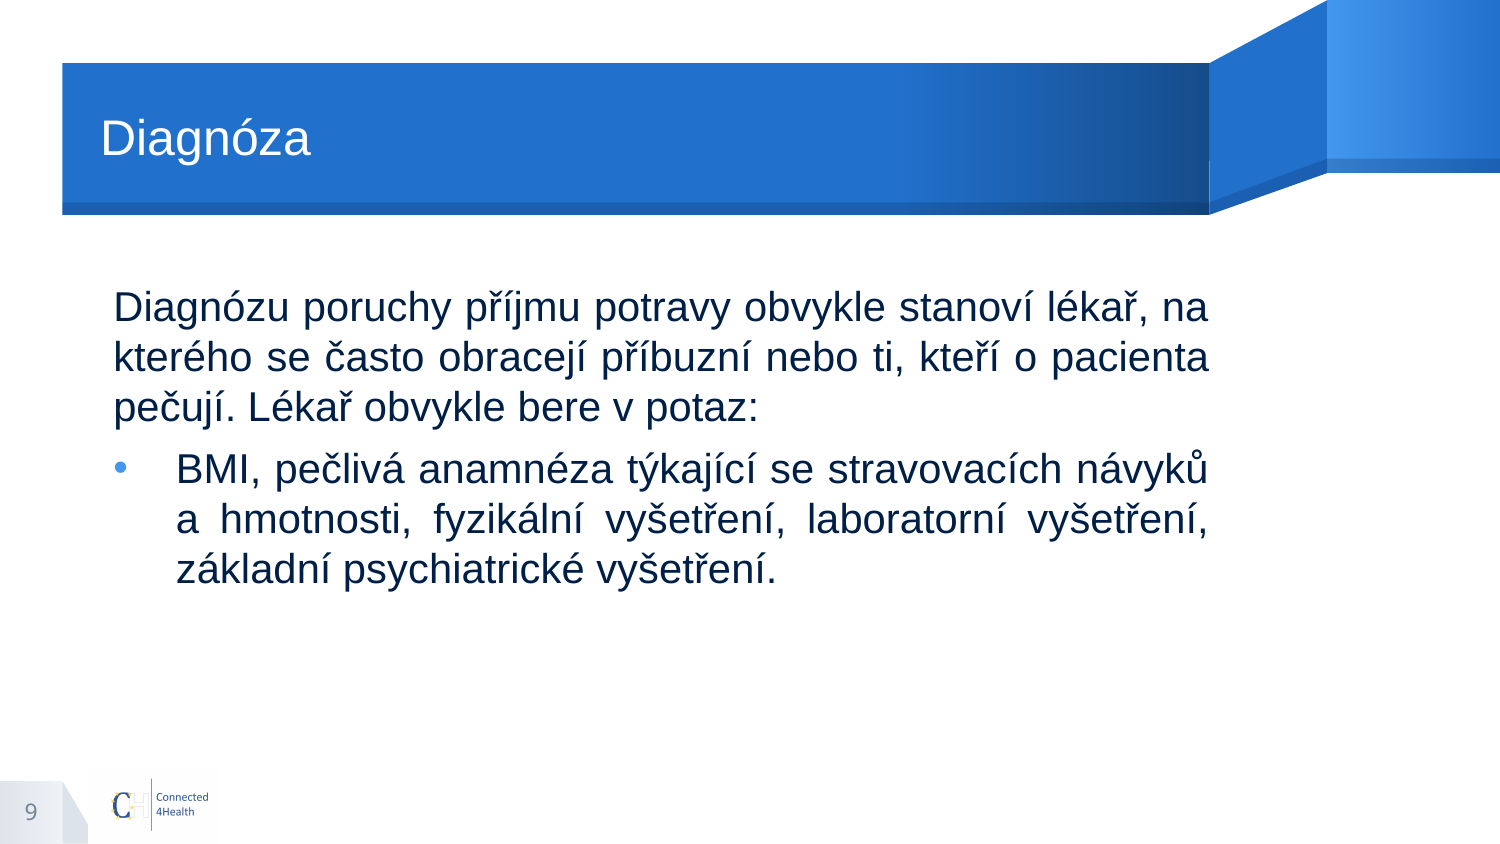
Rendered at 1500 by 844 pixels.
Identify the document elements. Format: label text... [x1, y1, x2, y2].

slide_number 9 [0, 781, 63, 844]
picture [88, 769, 220, 844]
title Diagnóza [100, 64, 1210, 215]
list Diagnózu poruchy příjmu potravy obvykle stanoví lékař, na kterého se často obracejí příbuzní nebo ti, kteří o pacienta pečují. Lékař obvykle bere v potaz: BMI, pečlivá anamnéza týkající se stravovacích návyků a hmotnosti, fyzikální vyšetření, laboratorní vyšetření, základní psychiatrické vyšetření. [100, 279, 1210, 744]
